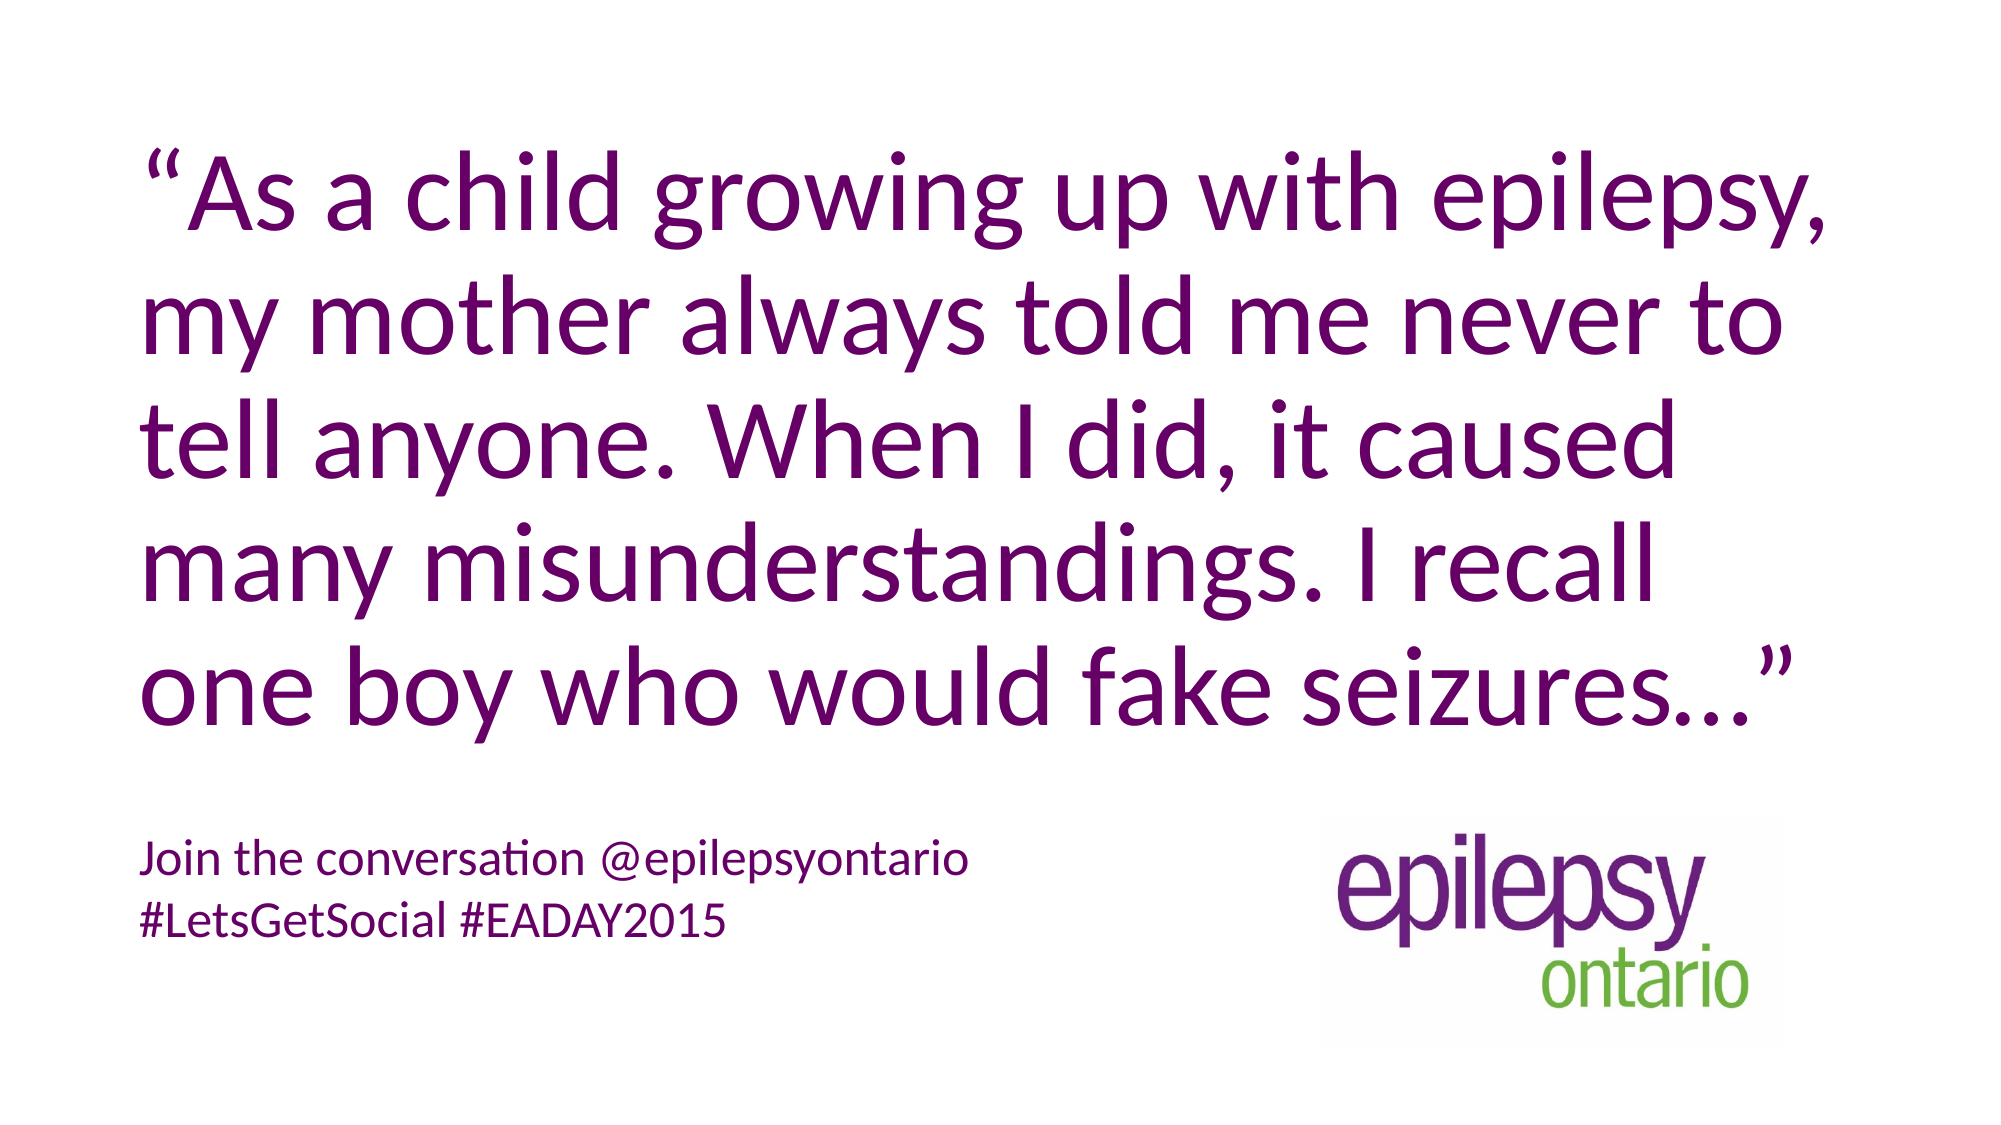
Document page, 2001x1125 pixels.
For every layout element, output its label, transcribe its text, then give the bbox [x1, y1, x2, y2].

text_box Join the conversation @epilepsyontario #LetsGetSocial #EADAY2015 [123, 815, 1032, 956]
picture [1322, 815, 1786, 1048]
list “As a child growing up with epilepsy, my mother always told me never to tell anyone. When I did, it caused many misunderstandings. I recall one boy who would fake seizures…” [124, 0, 1849, 789]
